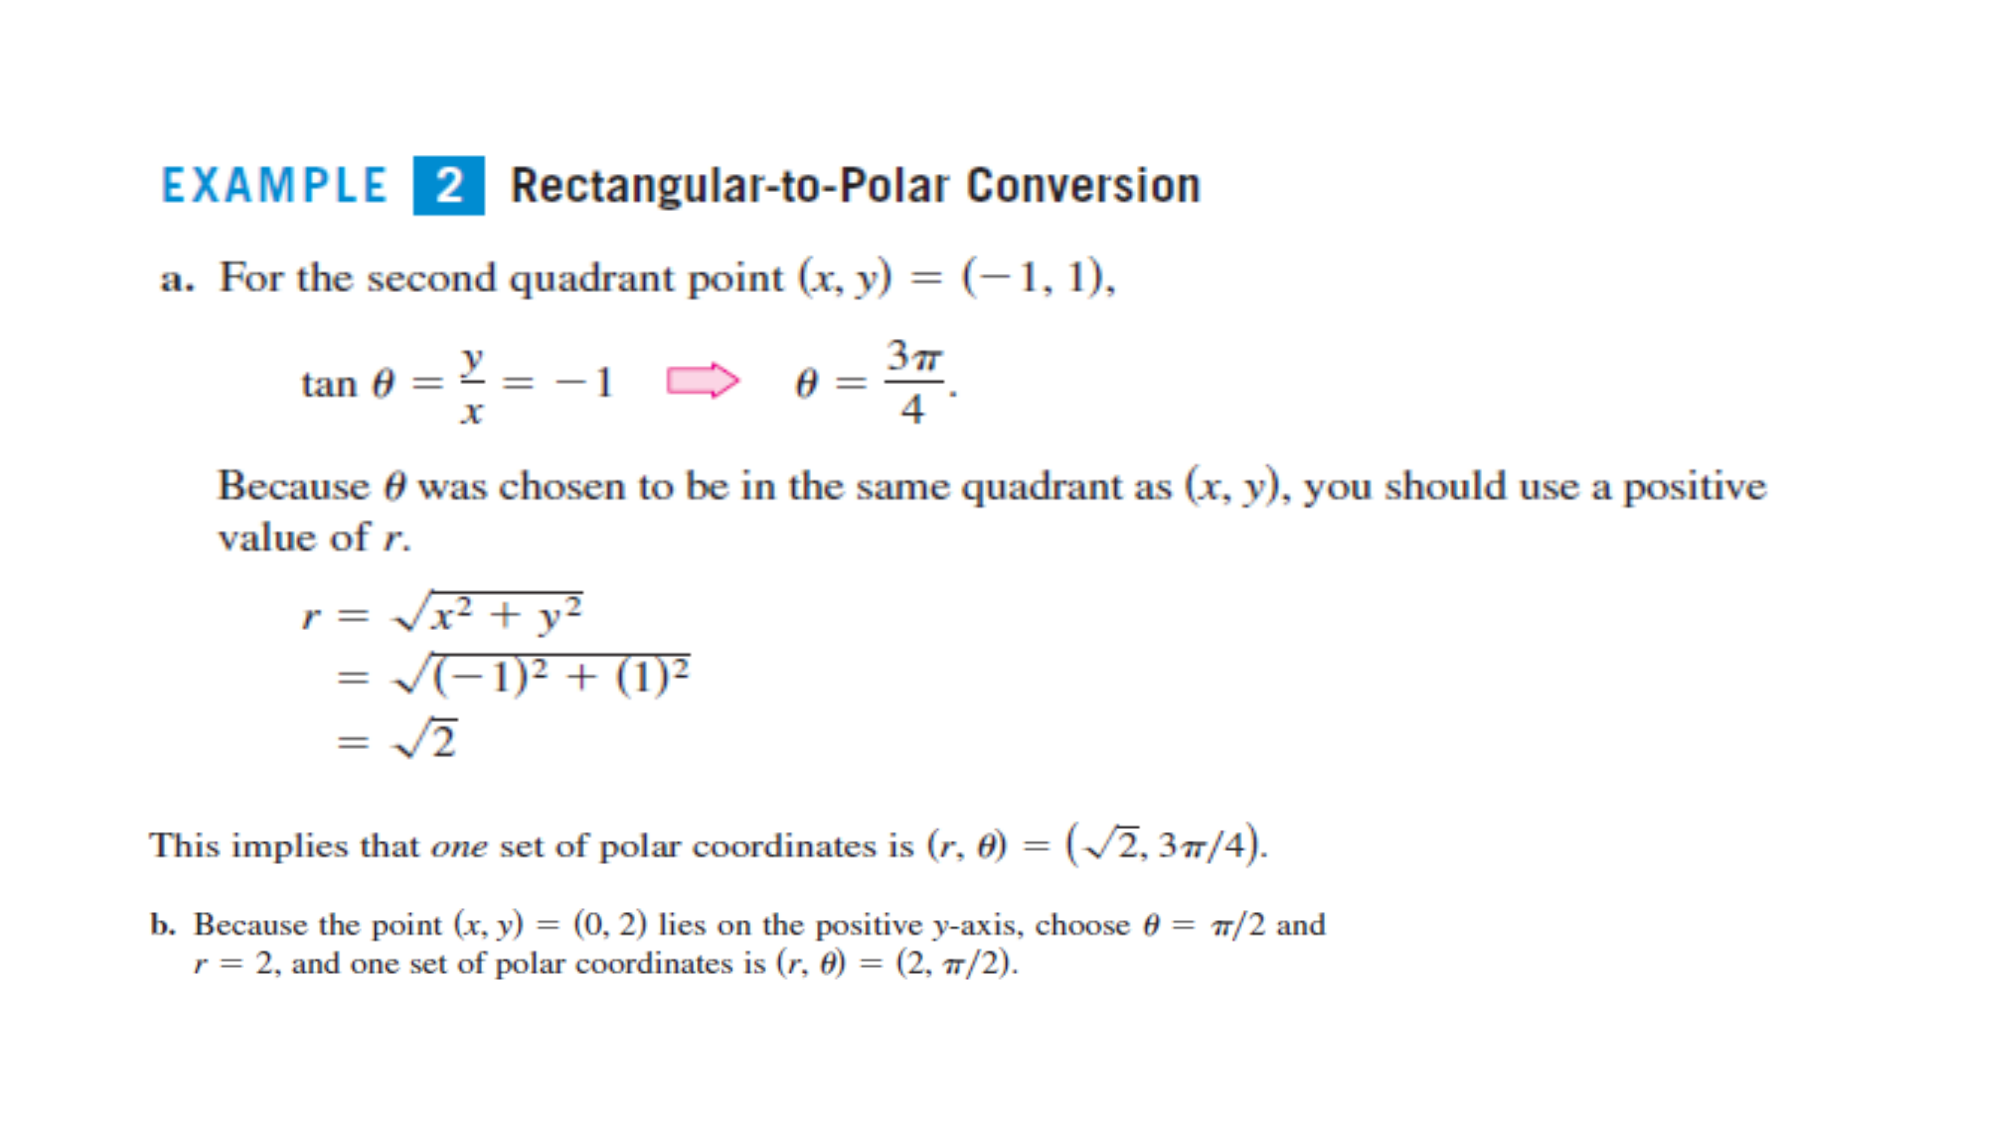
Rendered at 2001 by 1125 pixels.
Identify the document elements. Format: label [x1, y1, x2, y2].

list [137, 146, 1795, 776]
picture [137, 818, 1285, 875]
picture [137, 903, 1338, 986]
